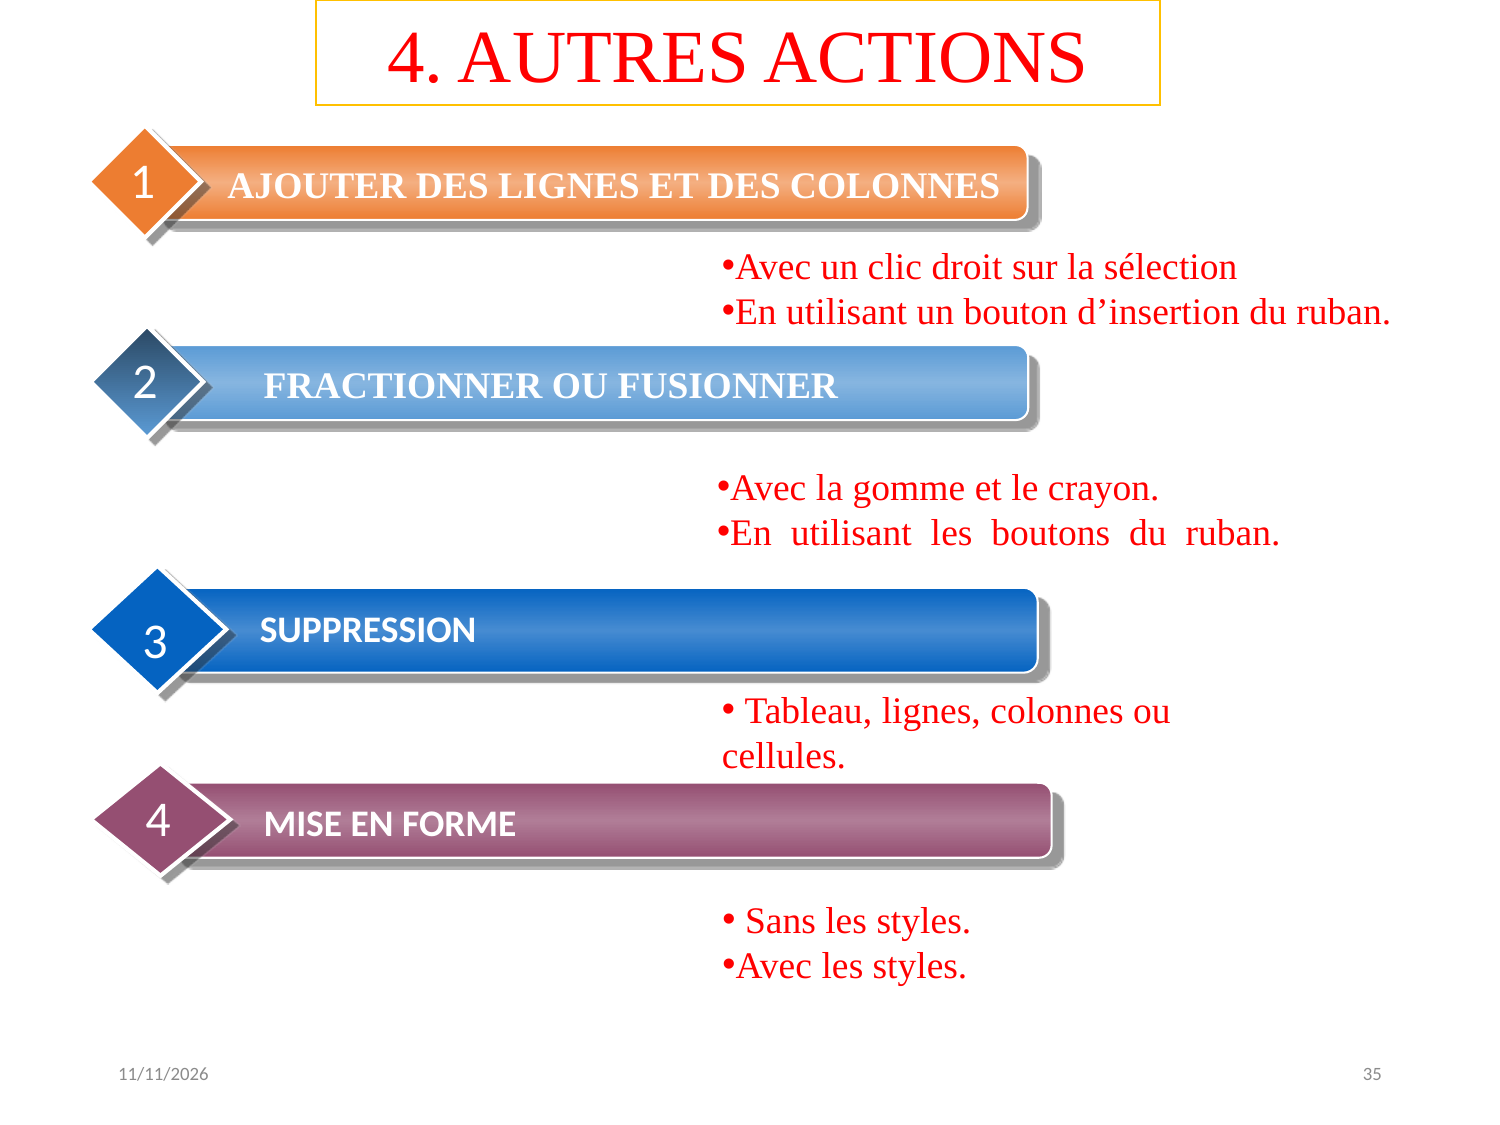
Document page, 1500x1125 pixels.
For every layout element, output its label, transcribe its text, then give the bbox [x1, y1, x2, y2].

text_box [90, 325, 1029, 439]
text_box Avec la gomme et le crayon. En utilisant les boutons du ruban. [702, 456, 1309, 561]
text_box Avec un clic droit sur la sélection En utilisant un bouton d’insertion du ruban. [707, 235, 1423, 340]
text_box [88, 565, 1050, 693]
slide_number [103, 1042, 441, 1103]
text_box 4. AUTRES ACTIONS [315, 0, 1161, 106]
slide_number 35 [1059, 1042, 1397, 1103]
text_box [88, 125, 1040, 238]
text_box Tableau, lignes, colonnes ou cellules. [707, 678, 1223, 784]
text_box Sans les styles. Avec les styles. [707, 888, 1165, 994]
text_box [90, 763, 1052, 876]
